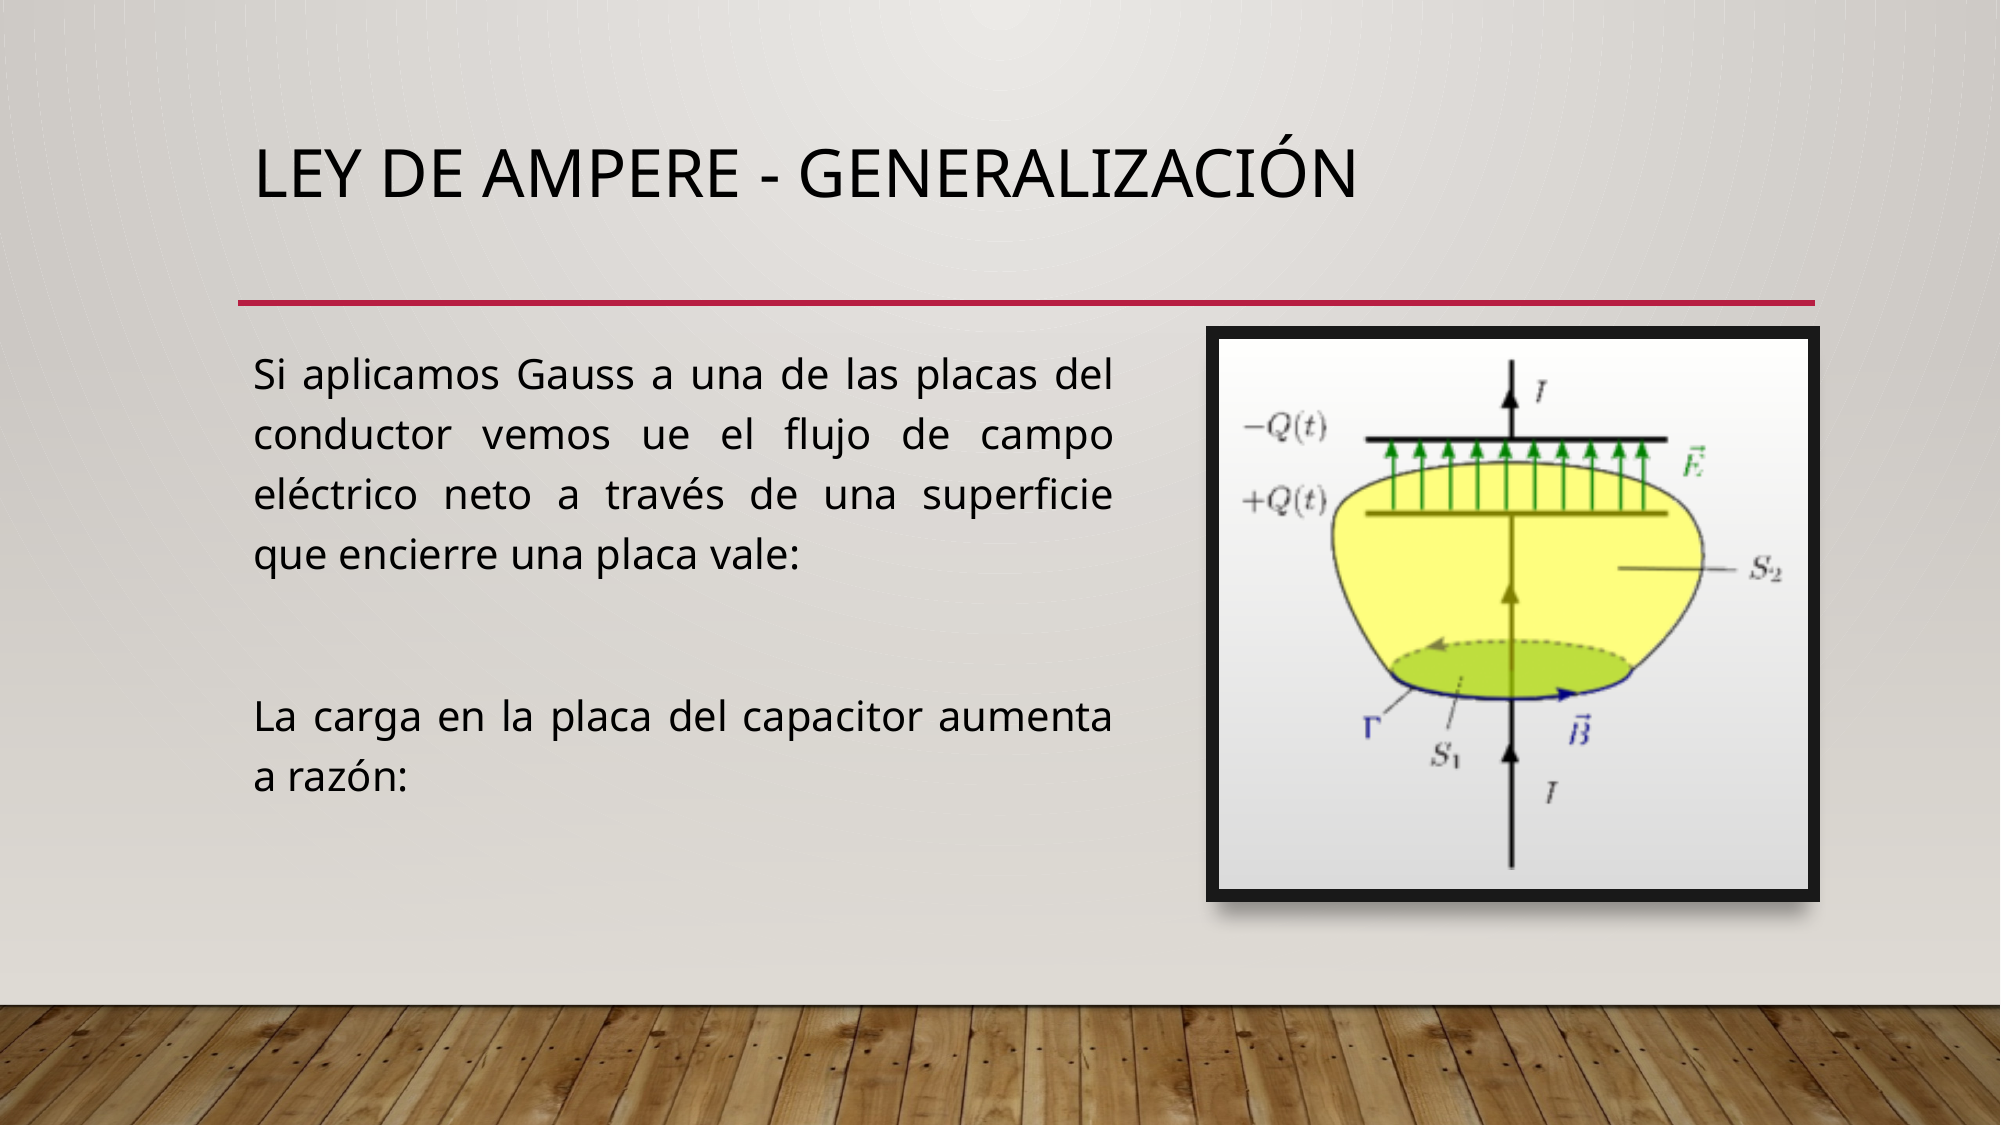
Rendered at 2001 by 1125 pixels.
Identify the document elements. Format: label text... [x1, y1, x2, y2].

title Ley de Ampere - Generalización [238, 131, 1814, 305]
picture [0, 1005, 2000, 1125]
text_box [1212, 329, 1815, 897]
picture [1238, 356, 1787, 870]
